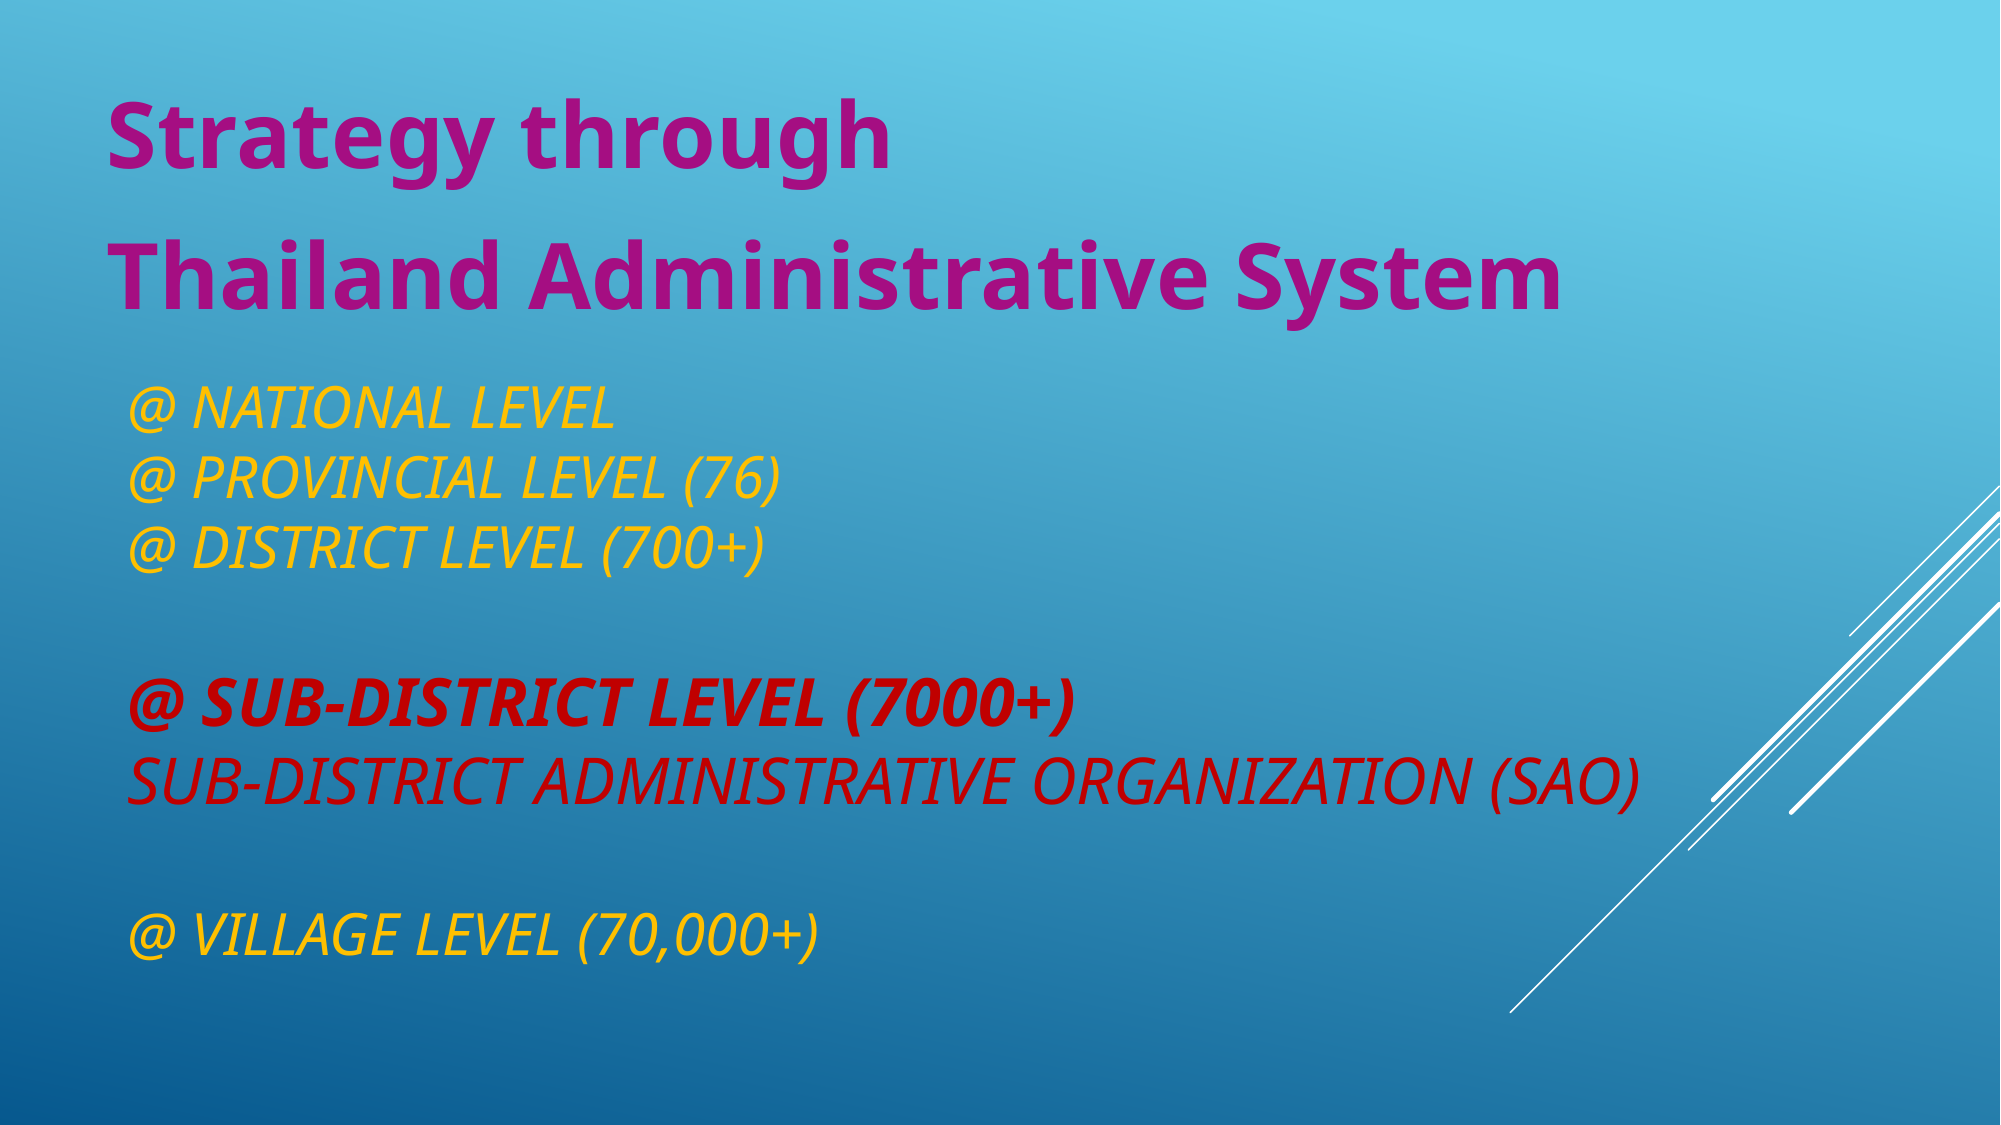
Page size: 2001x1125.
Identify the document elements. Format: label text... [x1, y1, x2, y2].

title @ National Level @ Provincial Level (76) @ District Level (700+) @ Sub-district Level (7000+) Sub-district administrative Organization (SAO) @ Village Level (70,000+) [112, 429, 1805, 984]
list Strategy through Thailand Administrative System [91, 0, 1905, 429]
